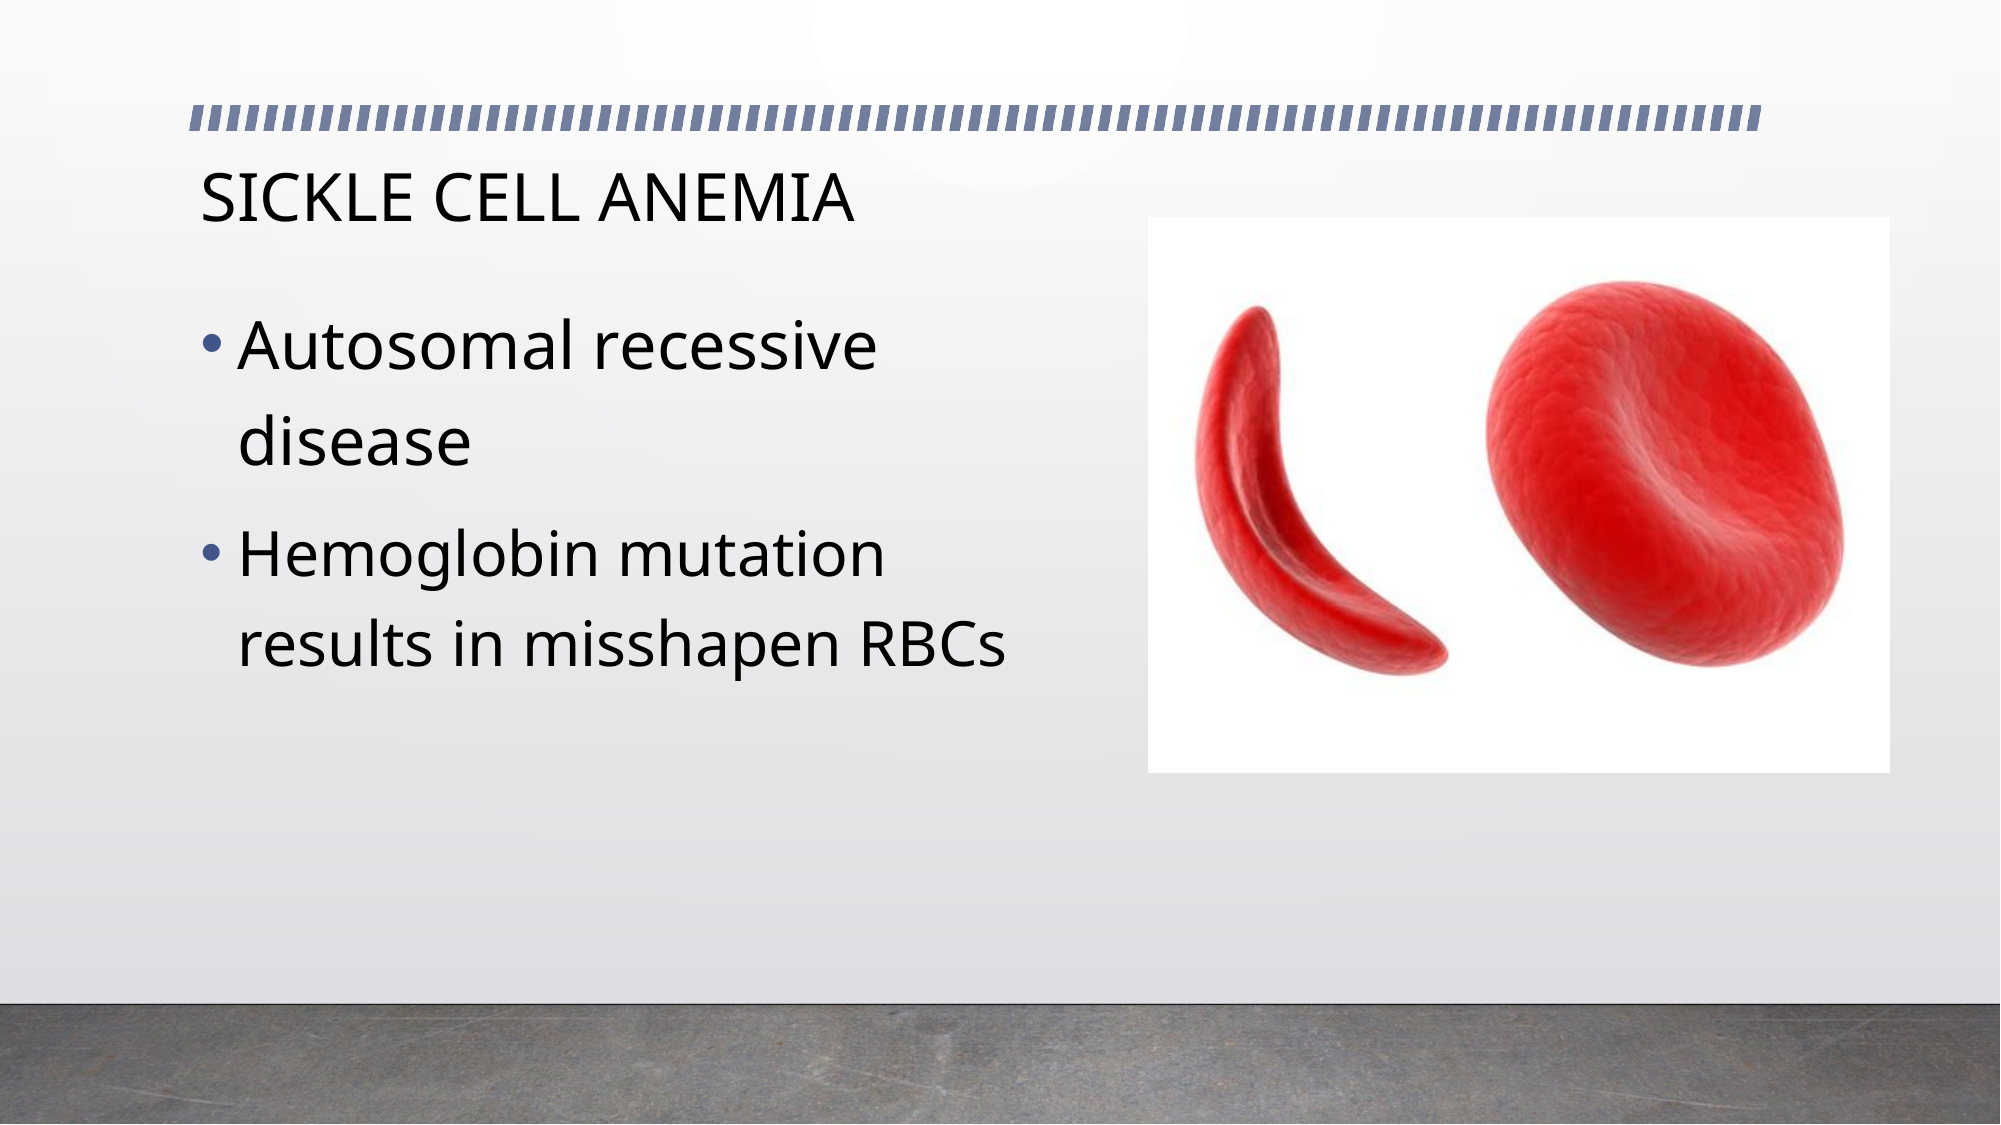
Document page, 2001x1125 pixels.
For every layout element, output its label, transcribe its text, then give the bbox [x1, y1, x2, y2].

picture [0, 1004, 2000, 1124]
title SICKLE CELL ANEMIA [185, 156, 1761, 279]
list Autosomal recessive disease Hemoglobin mutation results in misshapen RBCs [185, 278, 1039, 897]
picture [1148, 217, 1890, 773]
